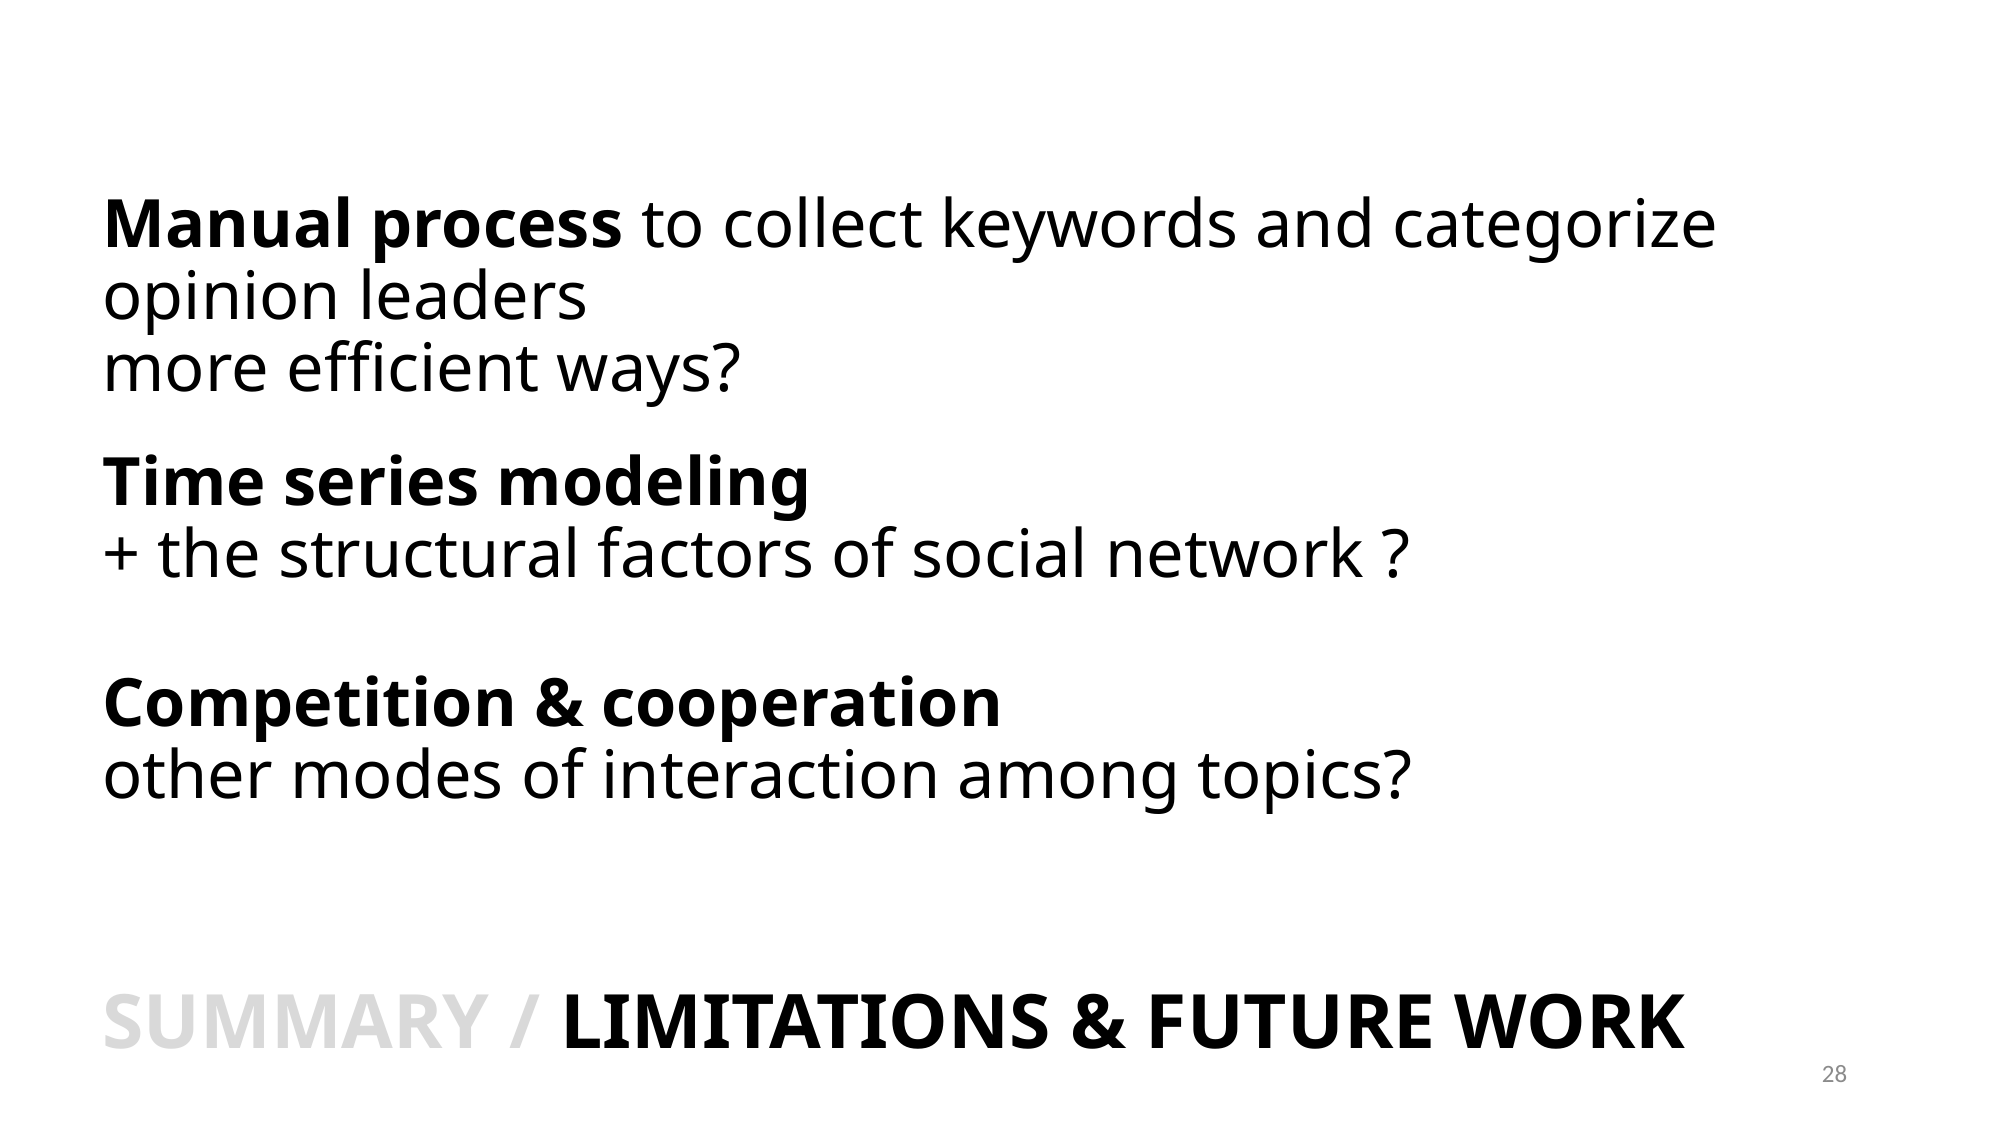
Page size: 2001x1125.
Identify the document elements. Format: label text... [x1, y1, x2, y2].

slide_number 28 [1412, 1042, 1863, 1103]
text_box SUMMARY / LIMITATIONS & FUTURE WORK [87, 973, 1956, 1075]
text_box Competition & cooperation other modes of interaction among topics? [87, 630, 1798, 853]
text_box Manual process to collect keywords and categorize opinion leaders more efficient ways? [87, 187, 1894, 409]
text_box Time series modeling + the structural factors of social network ? [87, 408, 1798, 630]
